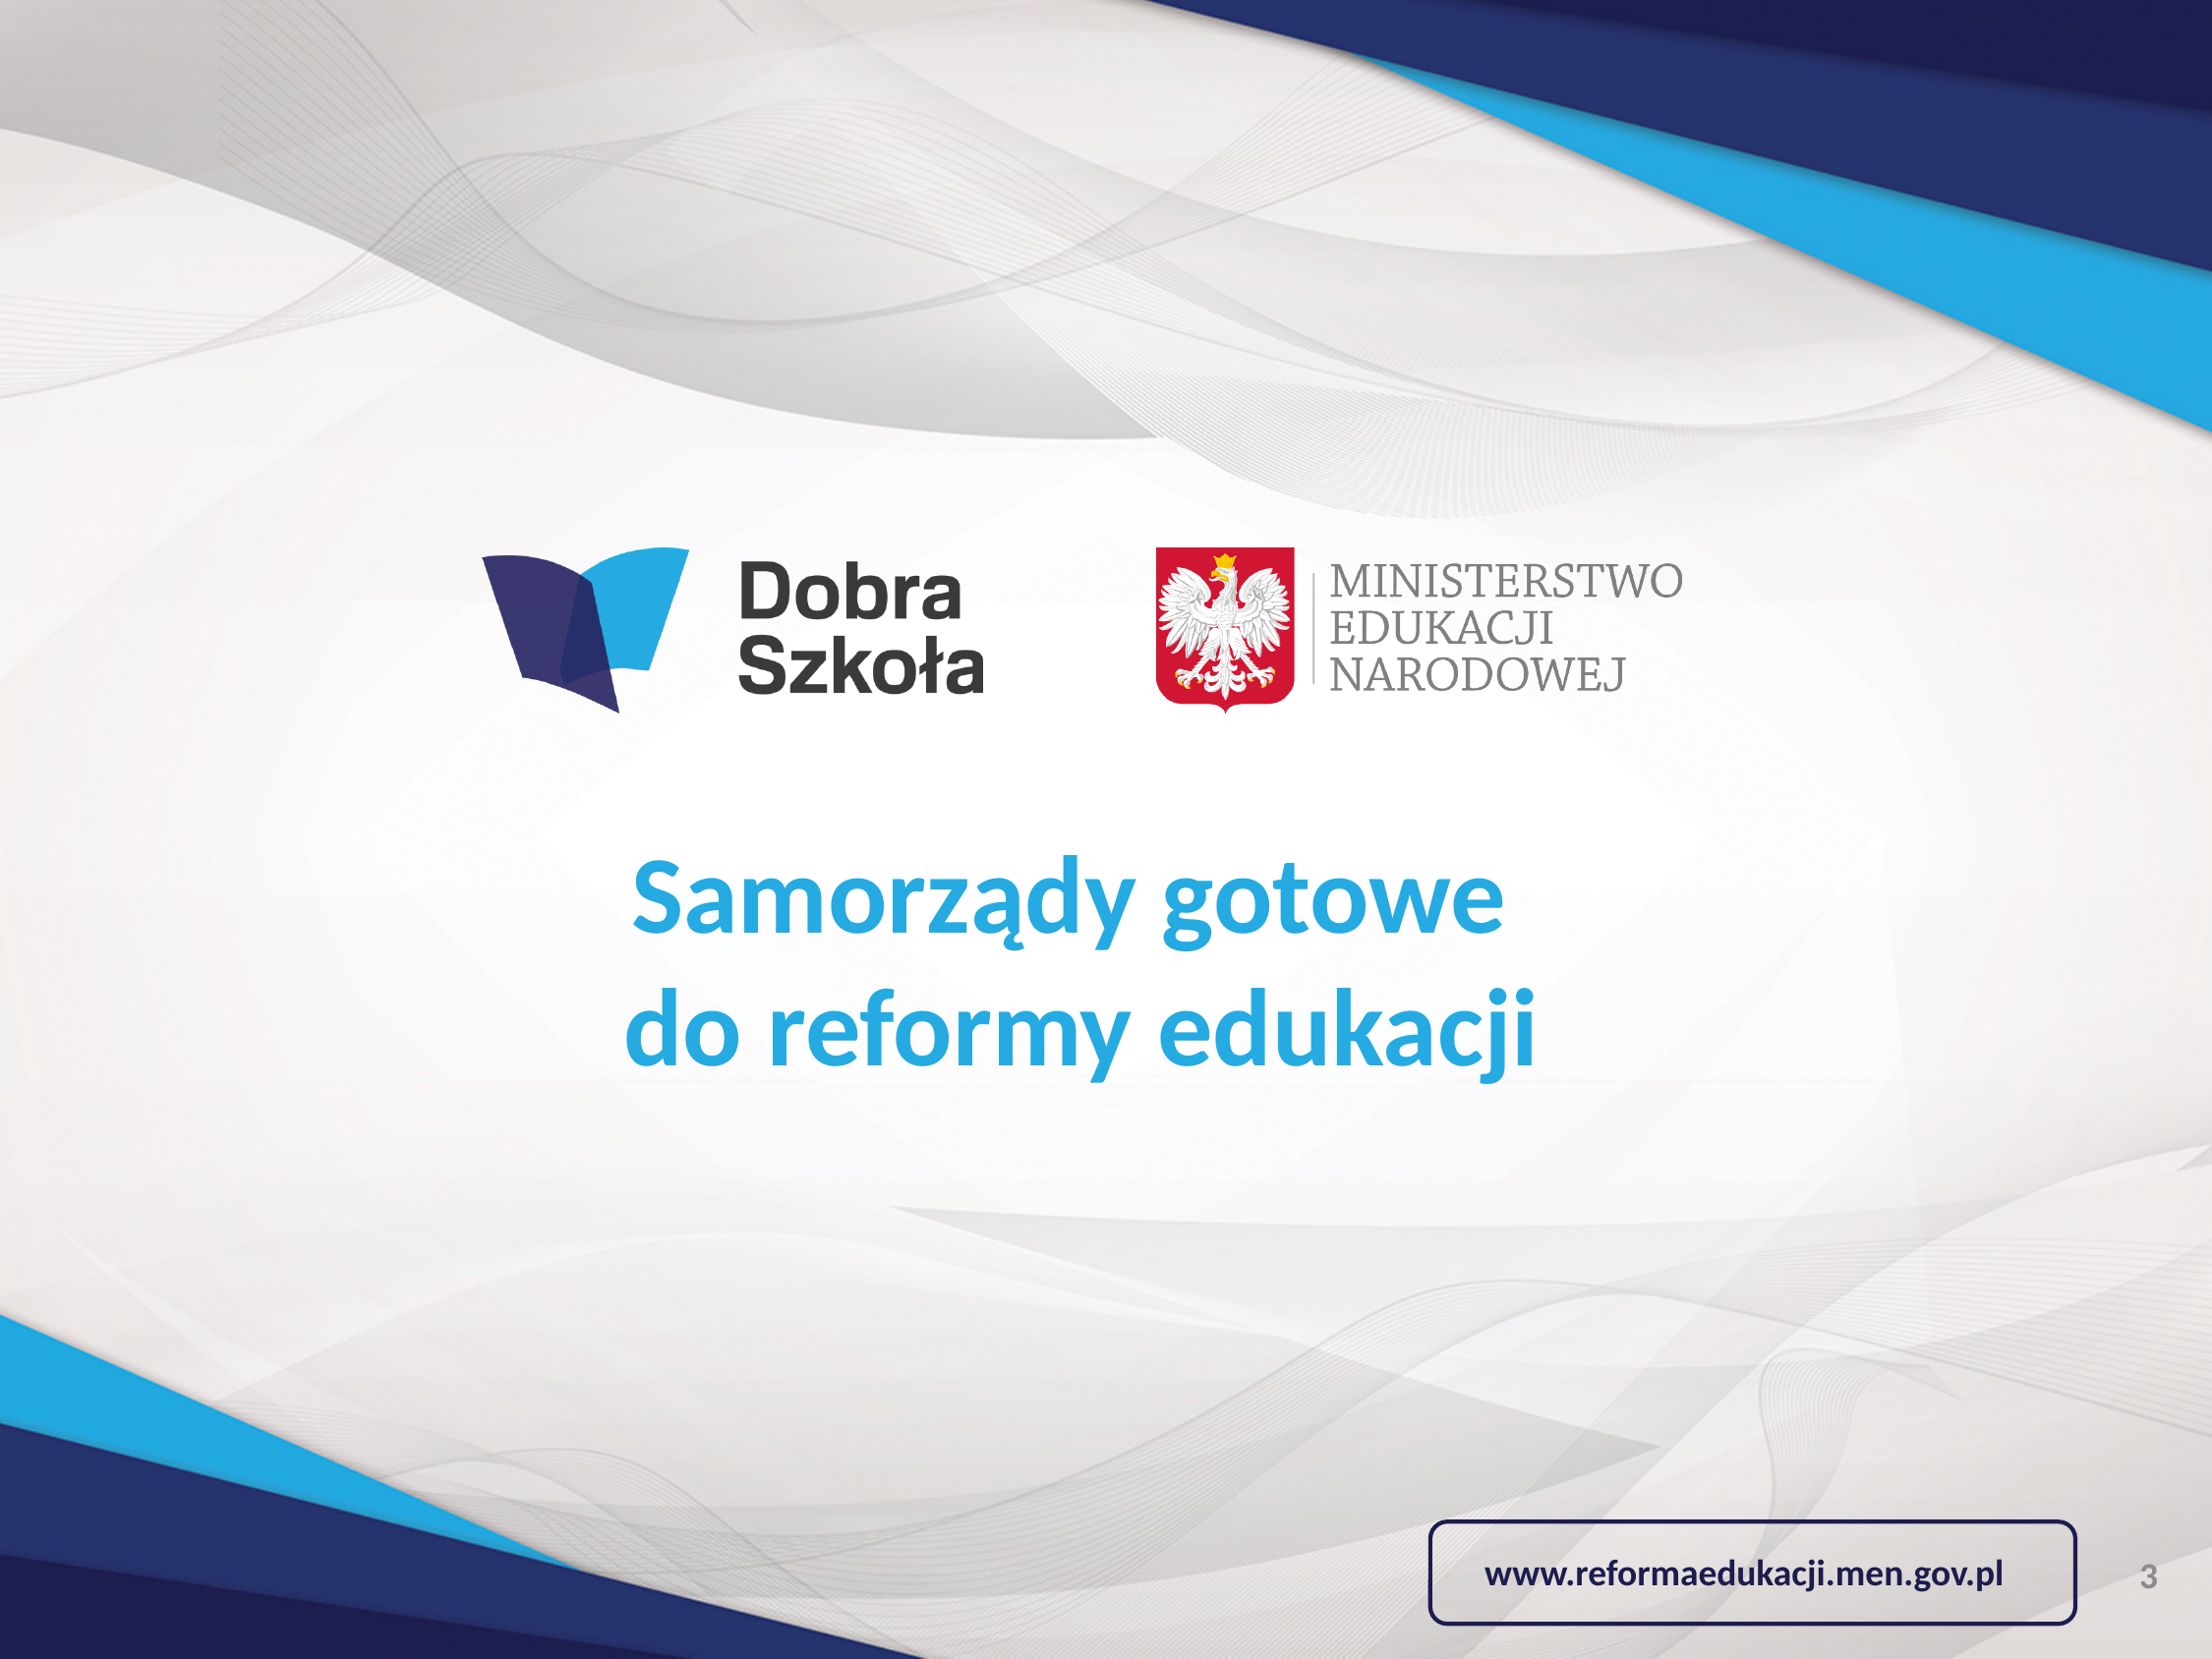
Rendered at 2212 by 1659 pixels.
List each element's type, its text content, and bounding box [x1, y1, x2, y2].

text_box Samorządy gotowe do reformy edukacji [87, 815, 2075, 1096]
picture [0, 0, 2212, 1659]
slide_number 3 [2114, 1529, 2181, 1619]
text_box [1429, 1520, 2076, 1625]
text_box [482, 546, 1682, 714]
